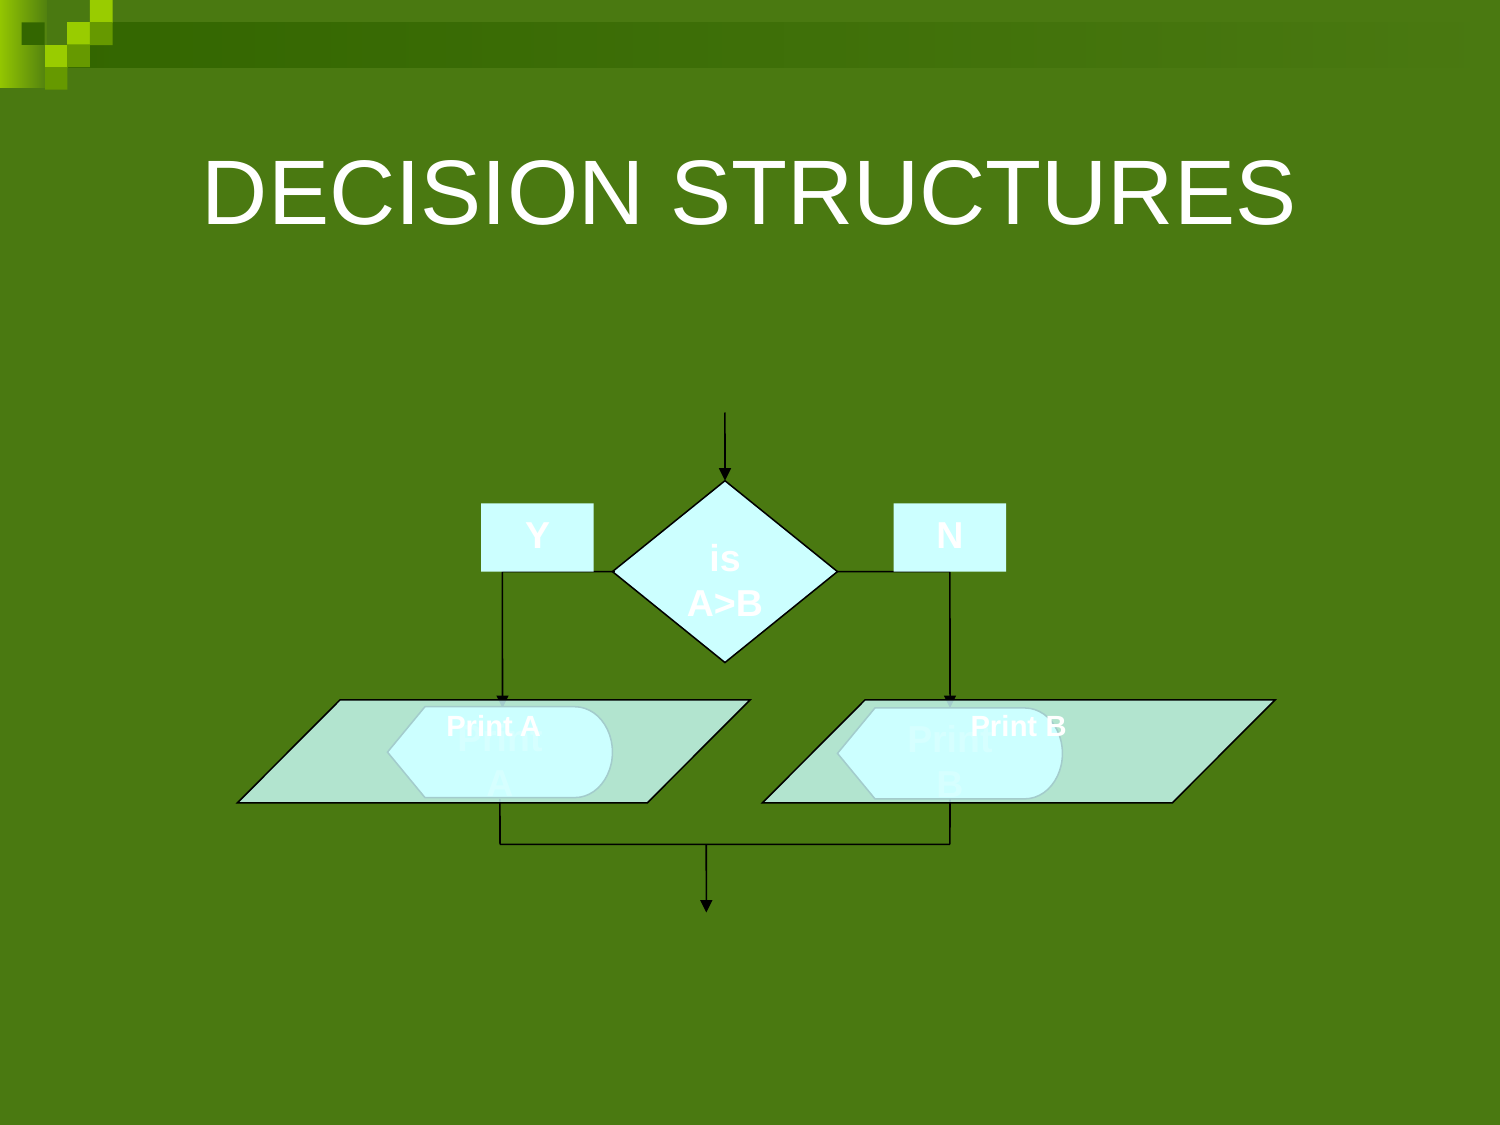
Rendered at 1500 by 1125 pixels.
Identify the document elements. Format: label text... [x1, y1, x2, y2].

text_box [387, 412, 1063, 913]
text_box Print B [1066, 699, 1275, 803]
text_box Print A [237, 699, 382, 803]
title DECISION STRUCTURES [74, 74, 1426, 301]
